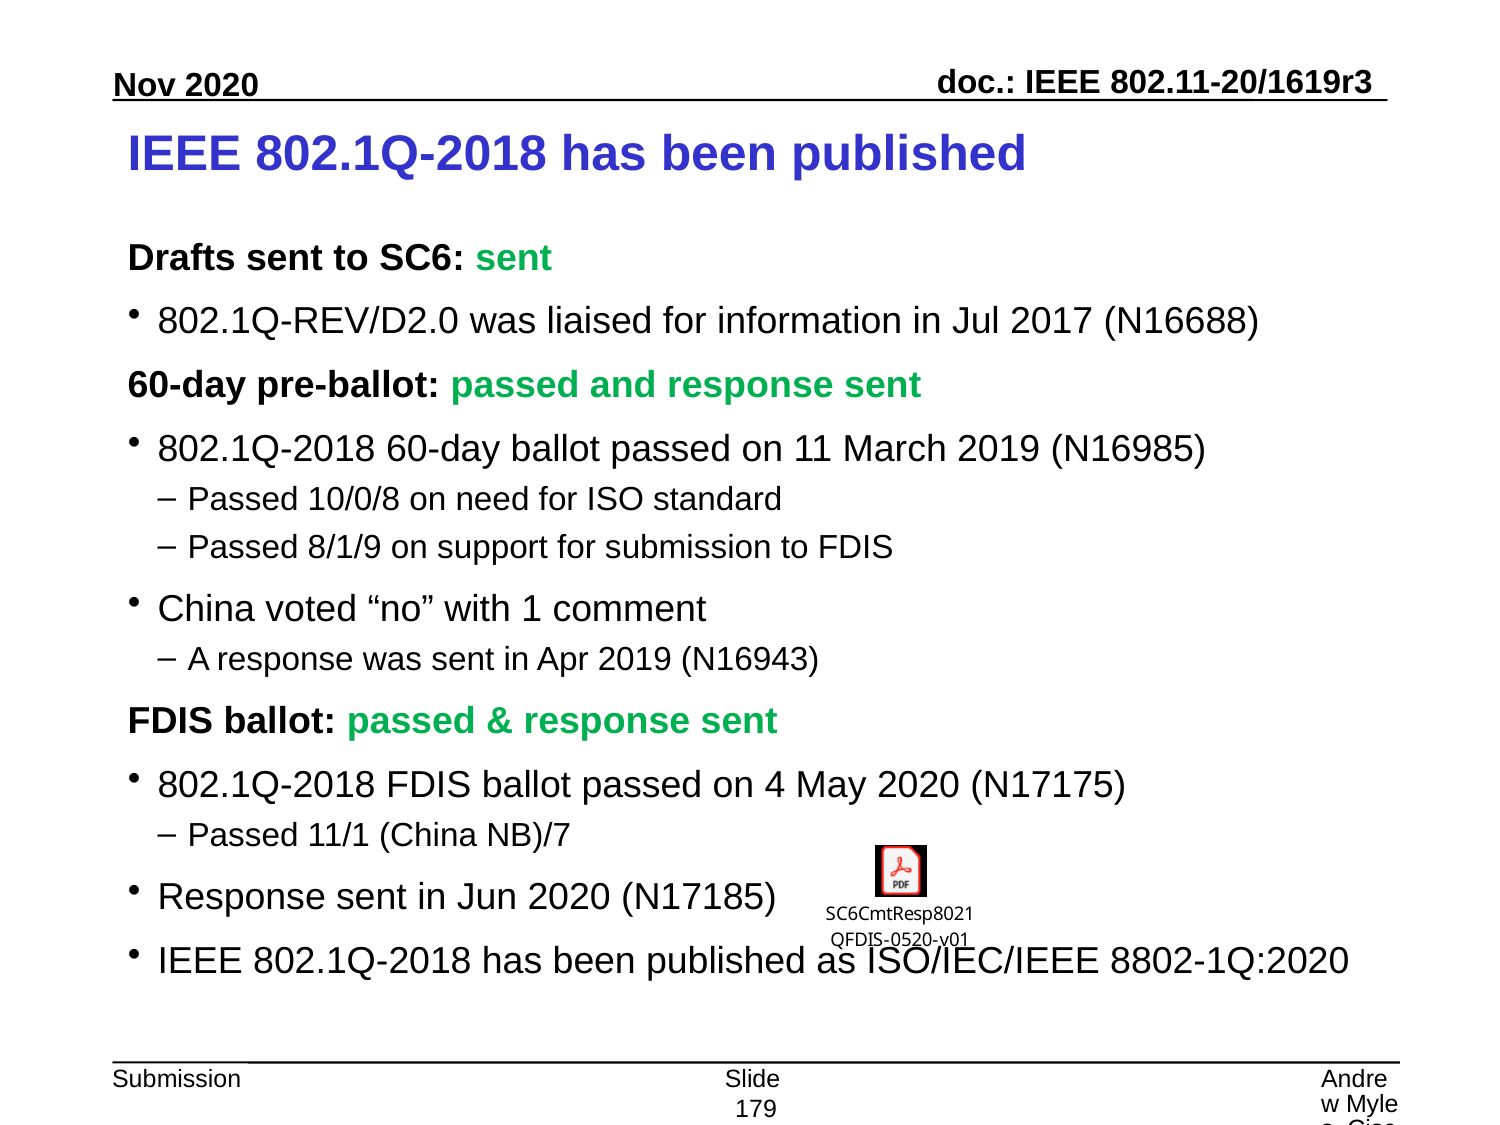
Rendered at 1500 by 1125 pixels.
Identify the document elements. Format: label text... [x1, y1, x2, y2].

slide_number Slide 179 [709, 1061, 803, 1093]
footer Andrew Myles, Cisco [1320, 1061, 1402, 1093]
title IEEE 802.1Q-2018 has been published [112, 112, 1388, 224]
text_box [824, 845, 976, 979]
list Drafts sent to SC6: sent 802.1Q-REV/D2.0 was liaised for information in Jul 2017 (N16688) 60-day pre-ballot: passed and response sent 802.1Q-2018 60-day ballot passed on 11 March 2019 (N16985) Passed 10/0/8 on need for ISO standard Passed 8/1/9 on support for submission to FDIS China voted “no” with 1 comment A response was sent in Apr 2019 (N16943) FDIS ballot: passed & response sent 802.1Q-2018 FDIS ballot passed on 4 May 2020 (N17175) Passed 11/1 (China NB)/7 Response sent in Jun 2020 (N17185) IEEE 802.1Q-2018 has been published as ISO/IEC/IEEE 8802-1Q:2020 [112, 224, 1388, 1000]
